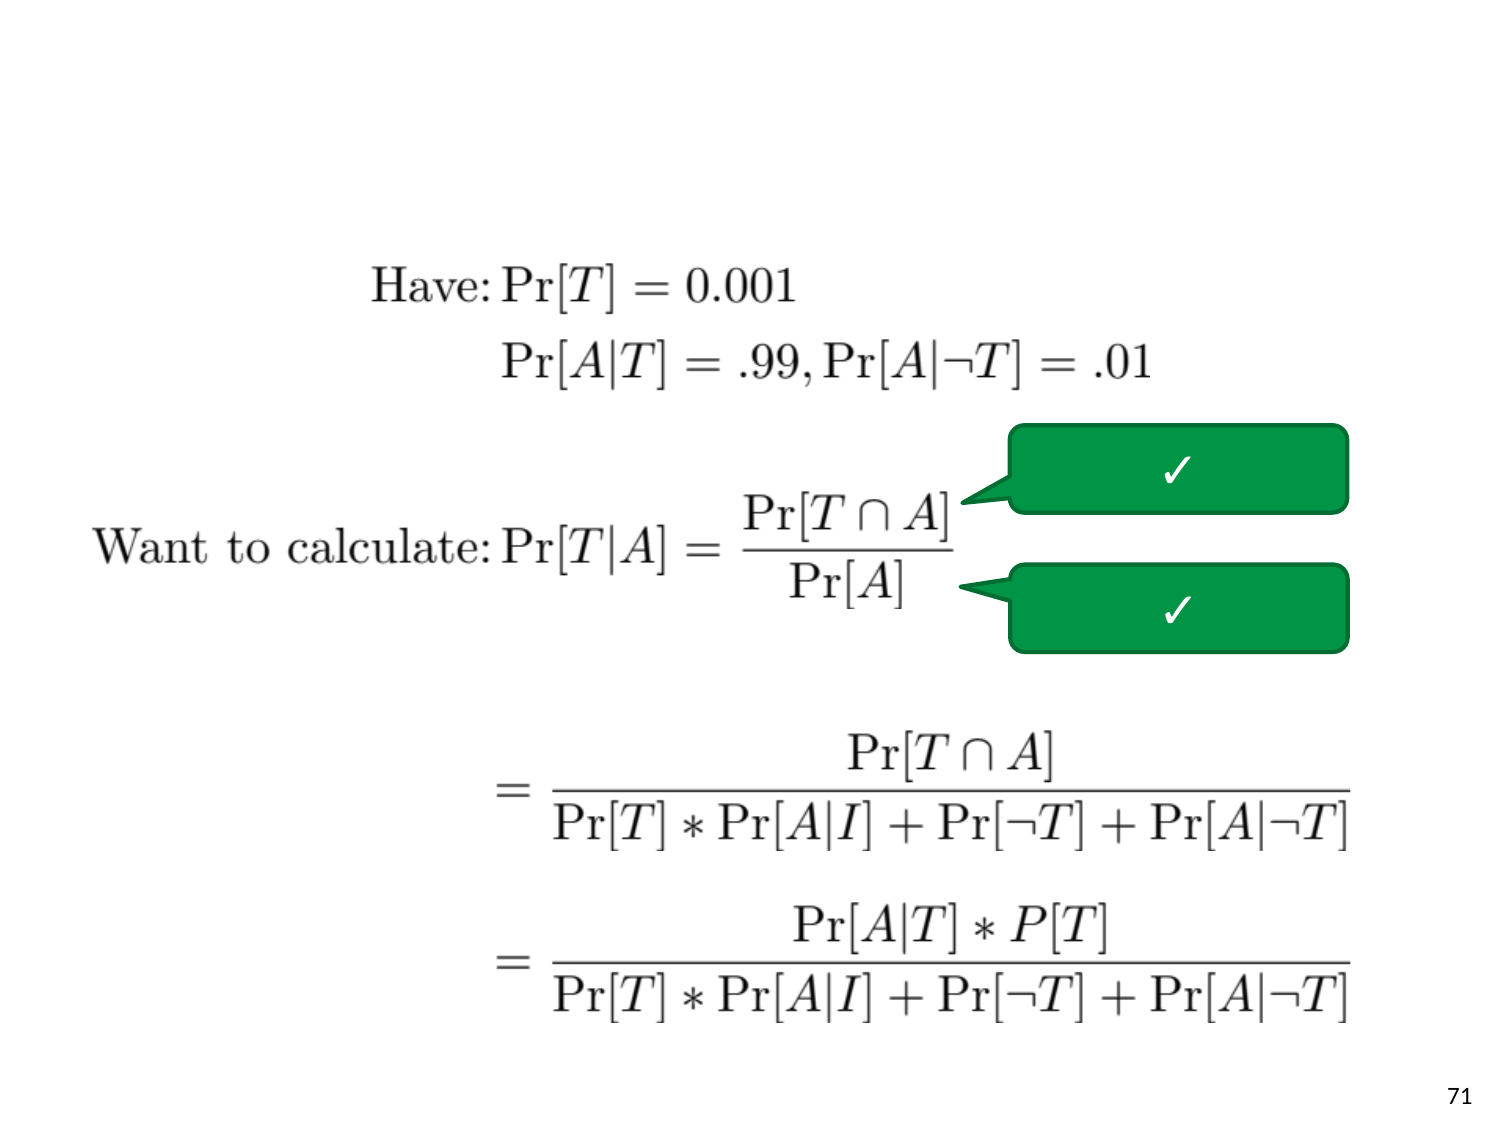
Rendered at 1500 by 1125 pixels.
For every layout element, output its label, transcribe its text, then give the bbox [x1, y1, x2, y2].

slide_number 71 [1137, 1065, 1488, 1125]
text_box ✓ [1008, 562, 1350, 655]
picture [496, 729, 1351, 851]
picture [91, 262, 1151, 609]
picture [496, 901, 1351, 1023]
text_box ✓ [1155, 423, 1350, 515]
